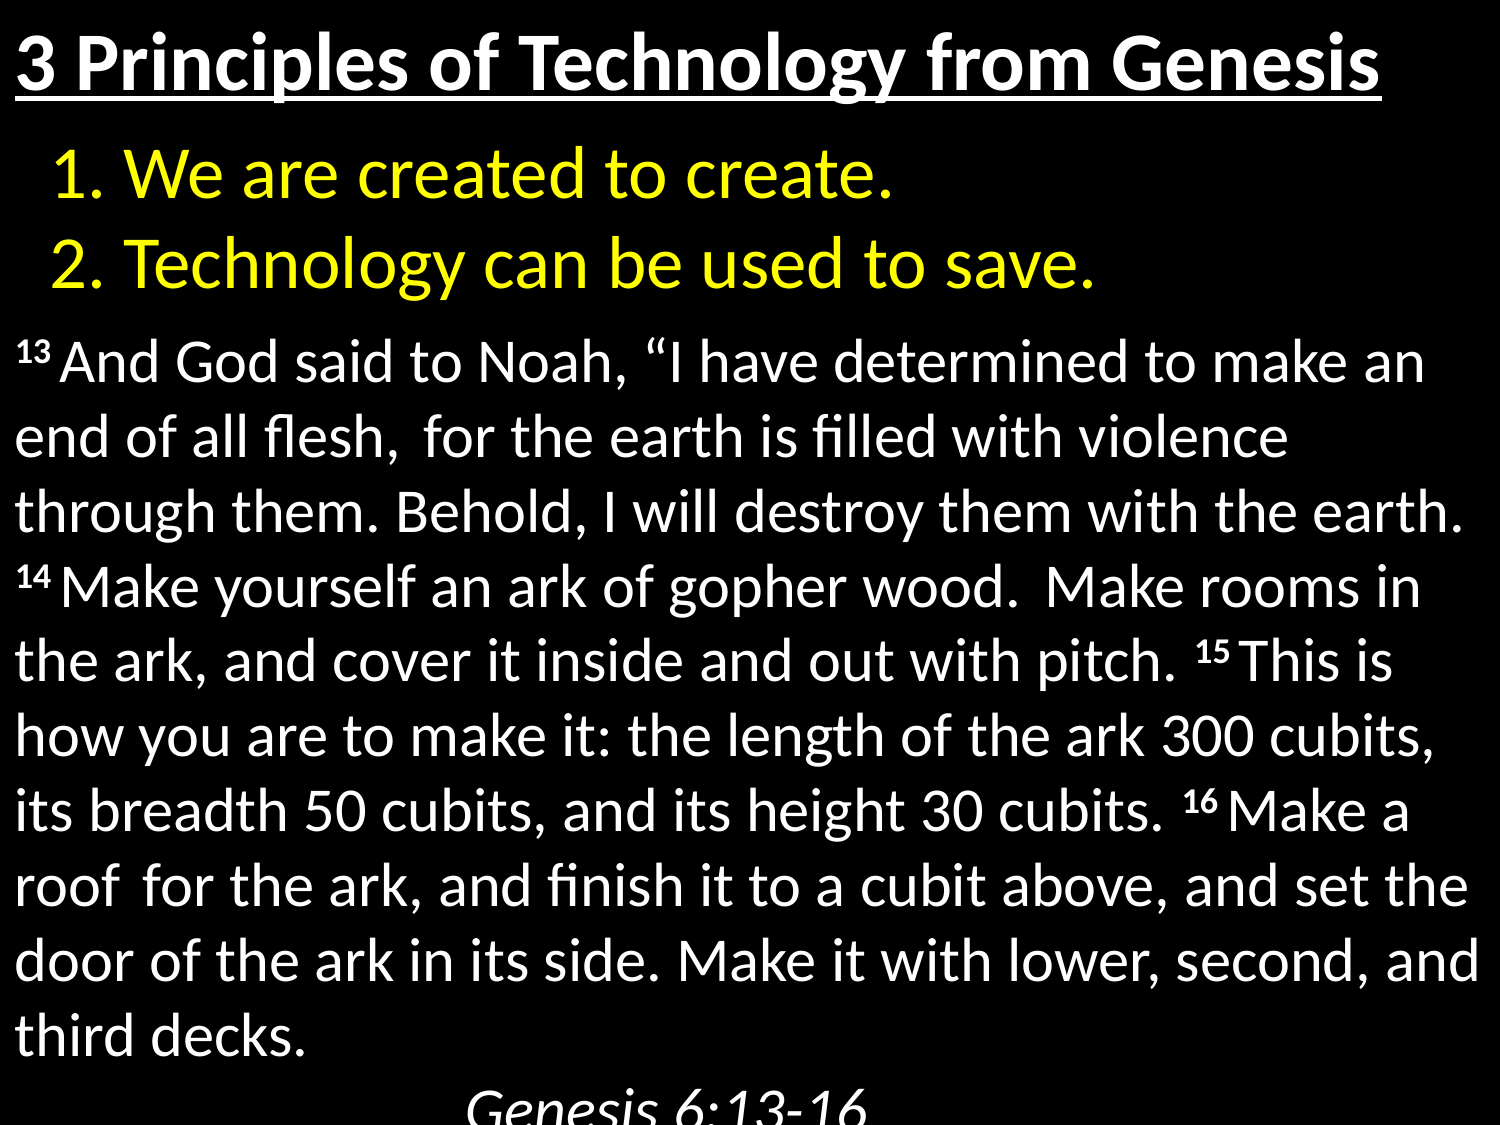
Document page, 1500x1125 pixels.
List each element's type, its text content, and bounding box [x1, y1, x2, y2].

text_box 1. We are created to create.. [34, 116, 1335, 206]
text_box 2. Technology can be used to save.. [34, 206, 1500, 311]
text_box 3 Principles of Technology from Genesis [0, 0, 1500, 115]
text_box 13 And God said to Noah, “I have determined to make an end of all flesh, for the earth is filled with violence through them. Behold, I will destroy them with the earth. 14 Make yourself an ark of gopher wood. Make rooms in the ark, and cover it inside and out with pitch. 15 This is how you are to make it: the length of the ark 300 cubits, its breadth 50 cubits, and its height 30 cubits. 16 Make a roof for the ark, and finish it to a cubit above, and set the door of the ark in its side. Make it with lower, second, and third decks. Genesis 6:13-16 [0, 312, 1500, 1125]
